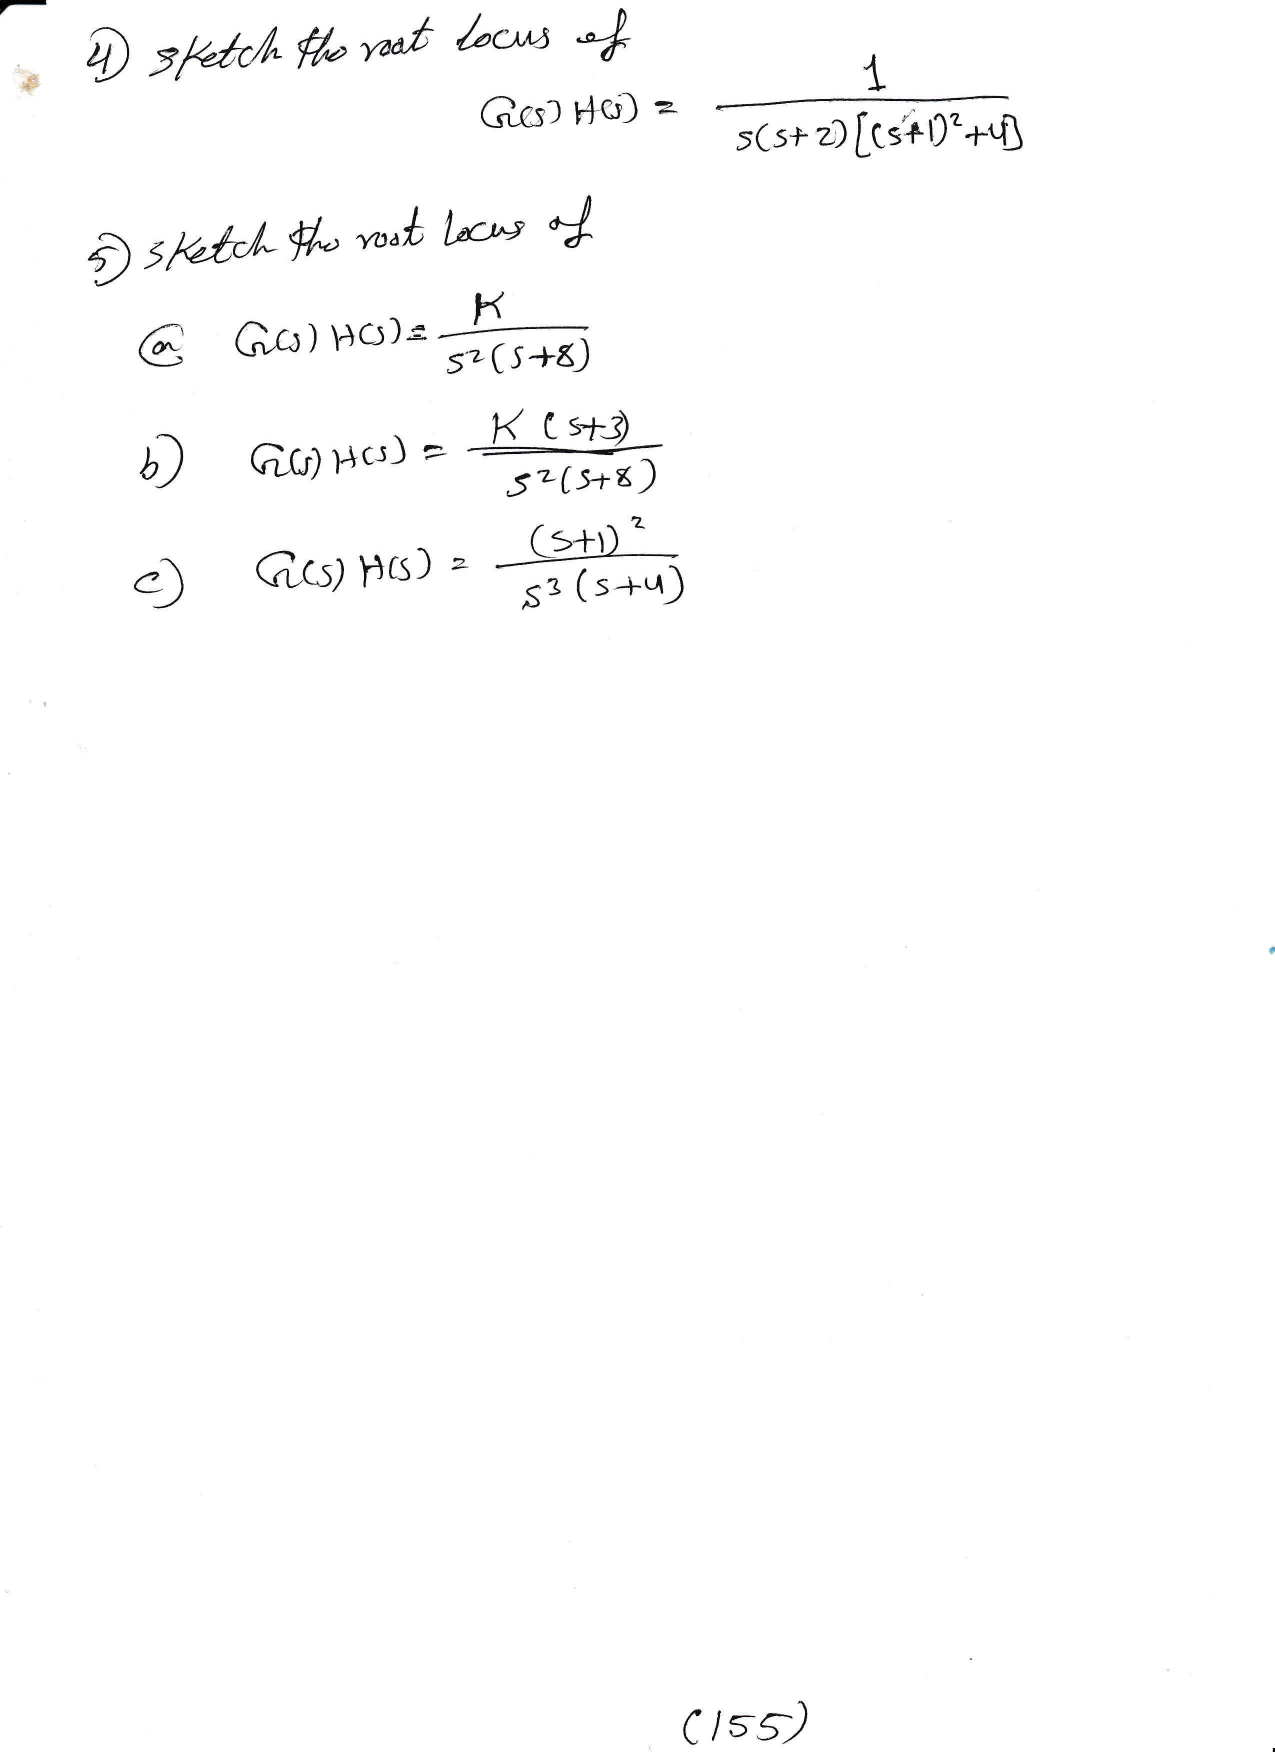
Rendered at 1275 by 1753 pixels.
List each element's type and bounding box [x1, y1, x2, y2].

text_box [0, 0, 1275, 1752]
